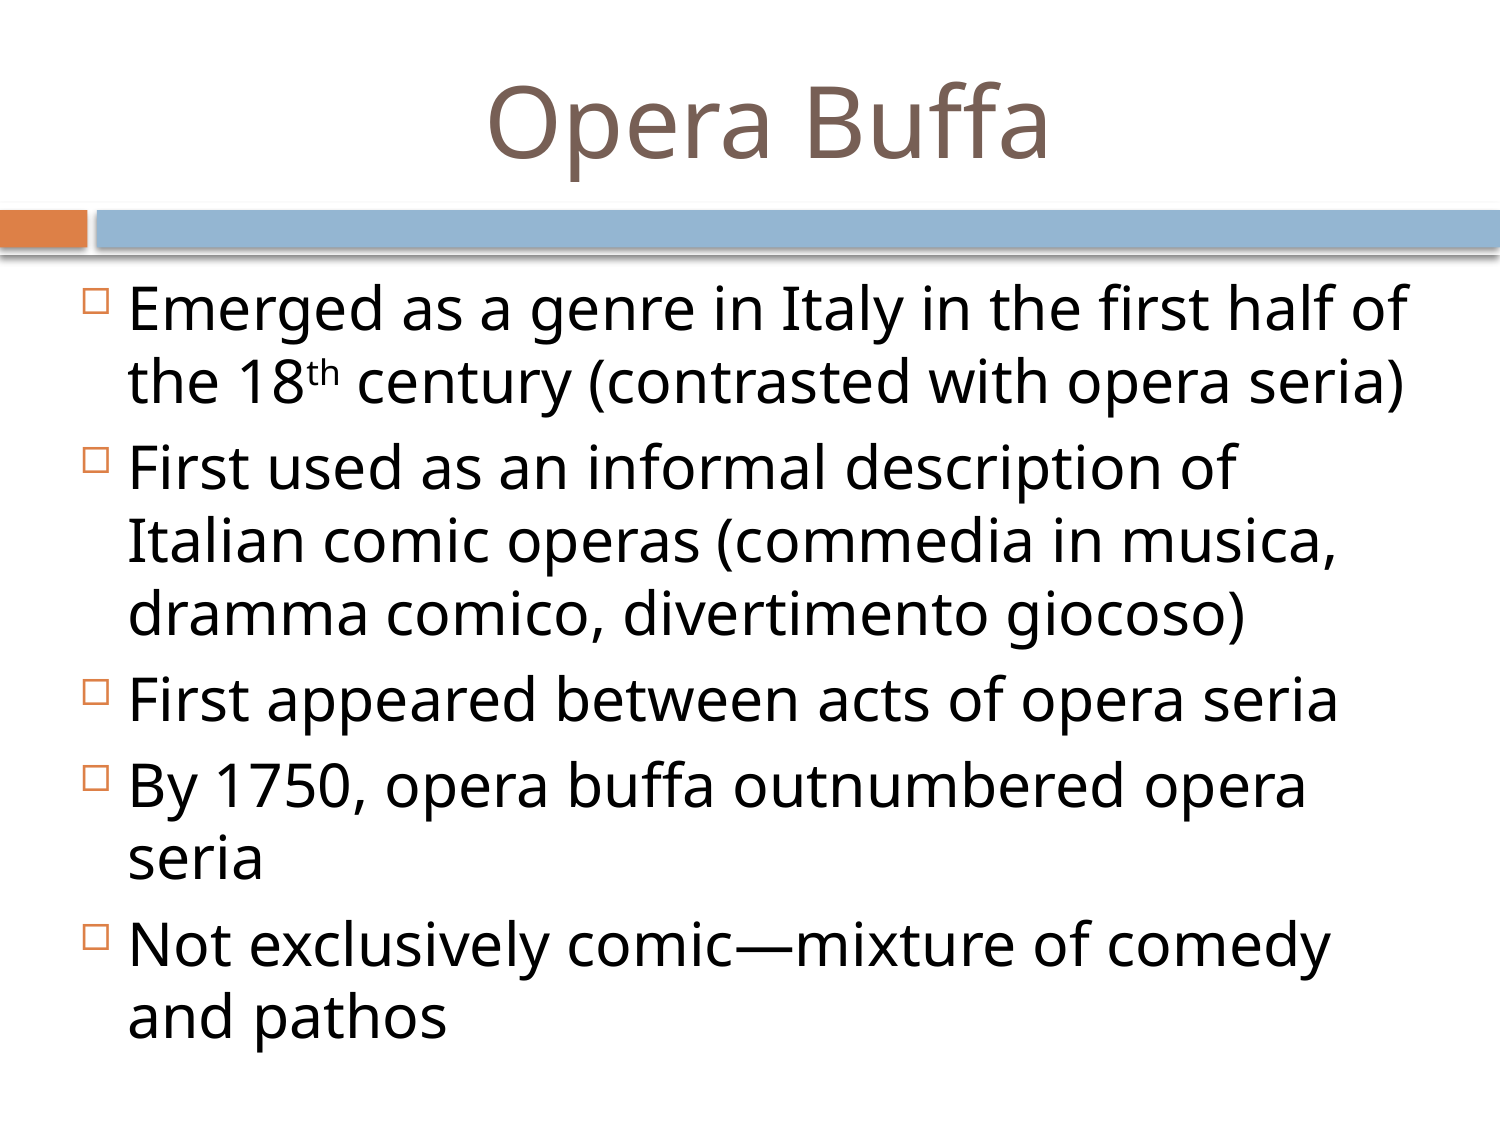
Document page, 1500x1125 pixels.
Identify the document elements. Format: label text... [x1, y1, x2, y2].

list Emerged as a genre in Italy in the first half of the 18th century (contrasted with opera seria) First used as an informal description of Italian comic operas (commedia in musica, dramma comico, divertimento giocoso) First appeared between acts of opera seria By 1750, opera buffa outnumbered opera seria Not exclusively comic—mixture of comedy and pathos [64, 262, 1438, 1076]
title Opera Buffa [100, 37, 1438, 200]
